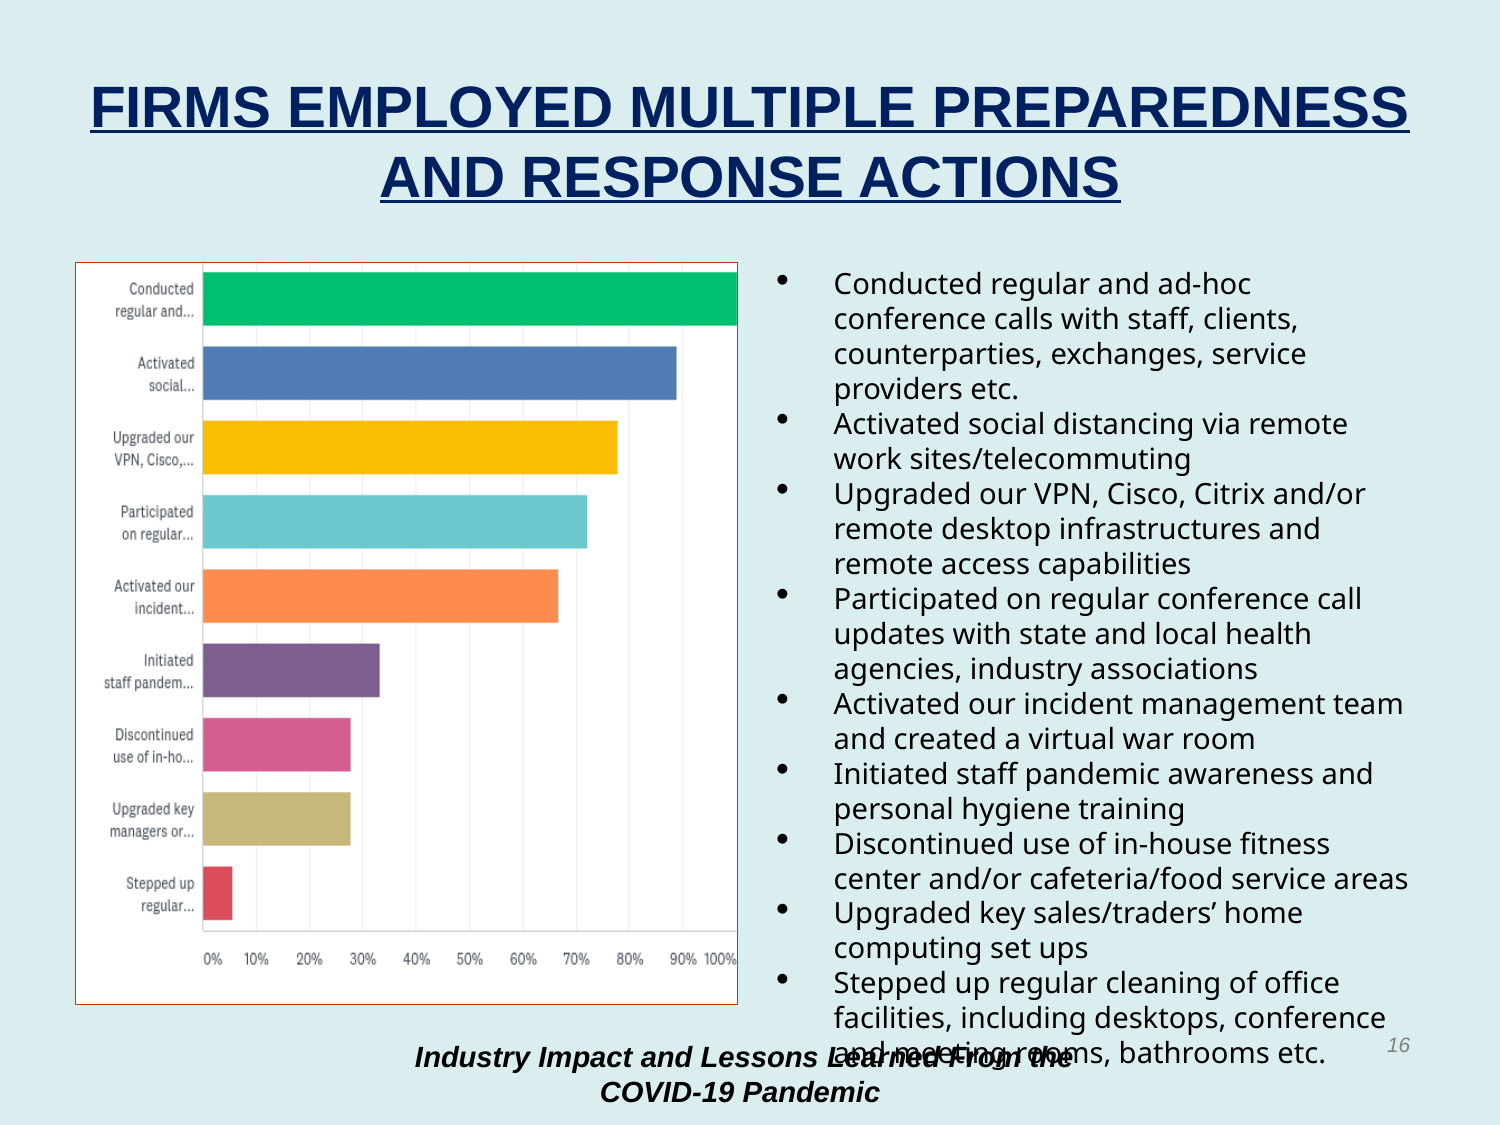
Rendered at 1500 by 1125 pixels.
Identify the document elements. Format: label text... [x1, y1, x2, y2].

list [74, 262, 738, 1006]
title FIRMS EMPLOYED MULTIPLE PREPAREDNESS AND RESPONSE ACTIONS [75, 45, 1425, 233]
footer Industry Impact and Lessons Learned From the COVID-19 Pandemic [354, 1030, 1074, 1097]
slide_number 16 [1074, 1024, 1426, 1103]
list Conducted regular and ad-hoc conference calls with staff, clients, counterparties, exchanges, service providers etc. Activated social distancing via remote work sites/telecommuting Upgraded our VPN, Cisco, Citrix and/or remote desktop infrastructures and remote access capabilities Participated on regular conference call updates with state and local health agencies, industry associations Activated our incident management team and created a virtual war room Initiated staff pandemic awareness and personal hygiene training Discontinued use of in-house fitness center and/or cafeteria/food service areas Upgraded key sales/traders’ home computing set ups Stepped up regular cleaning of office facilities, including desktops, conference and meeting rooms, bathrooms etc. [762, 258, 1425, 1005]
